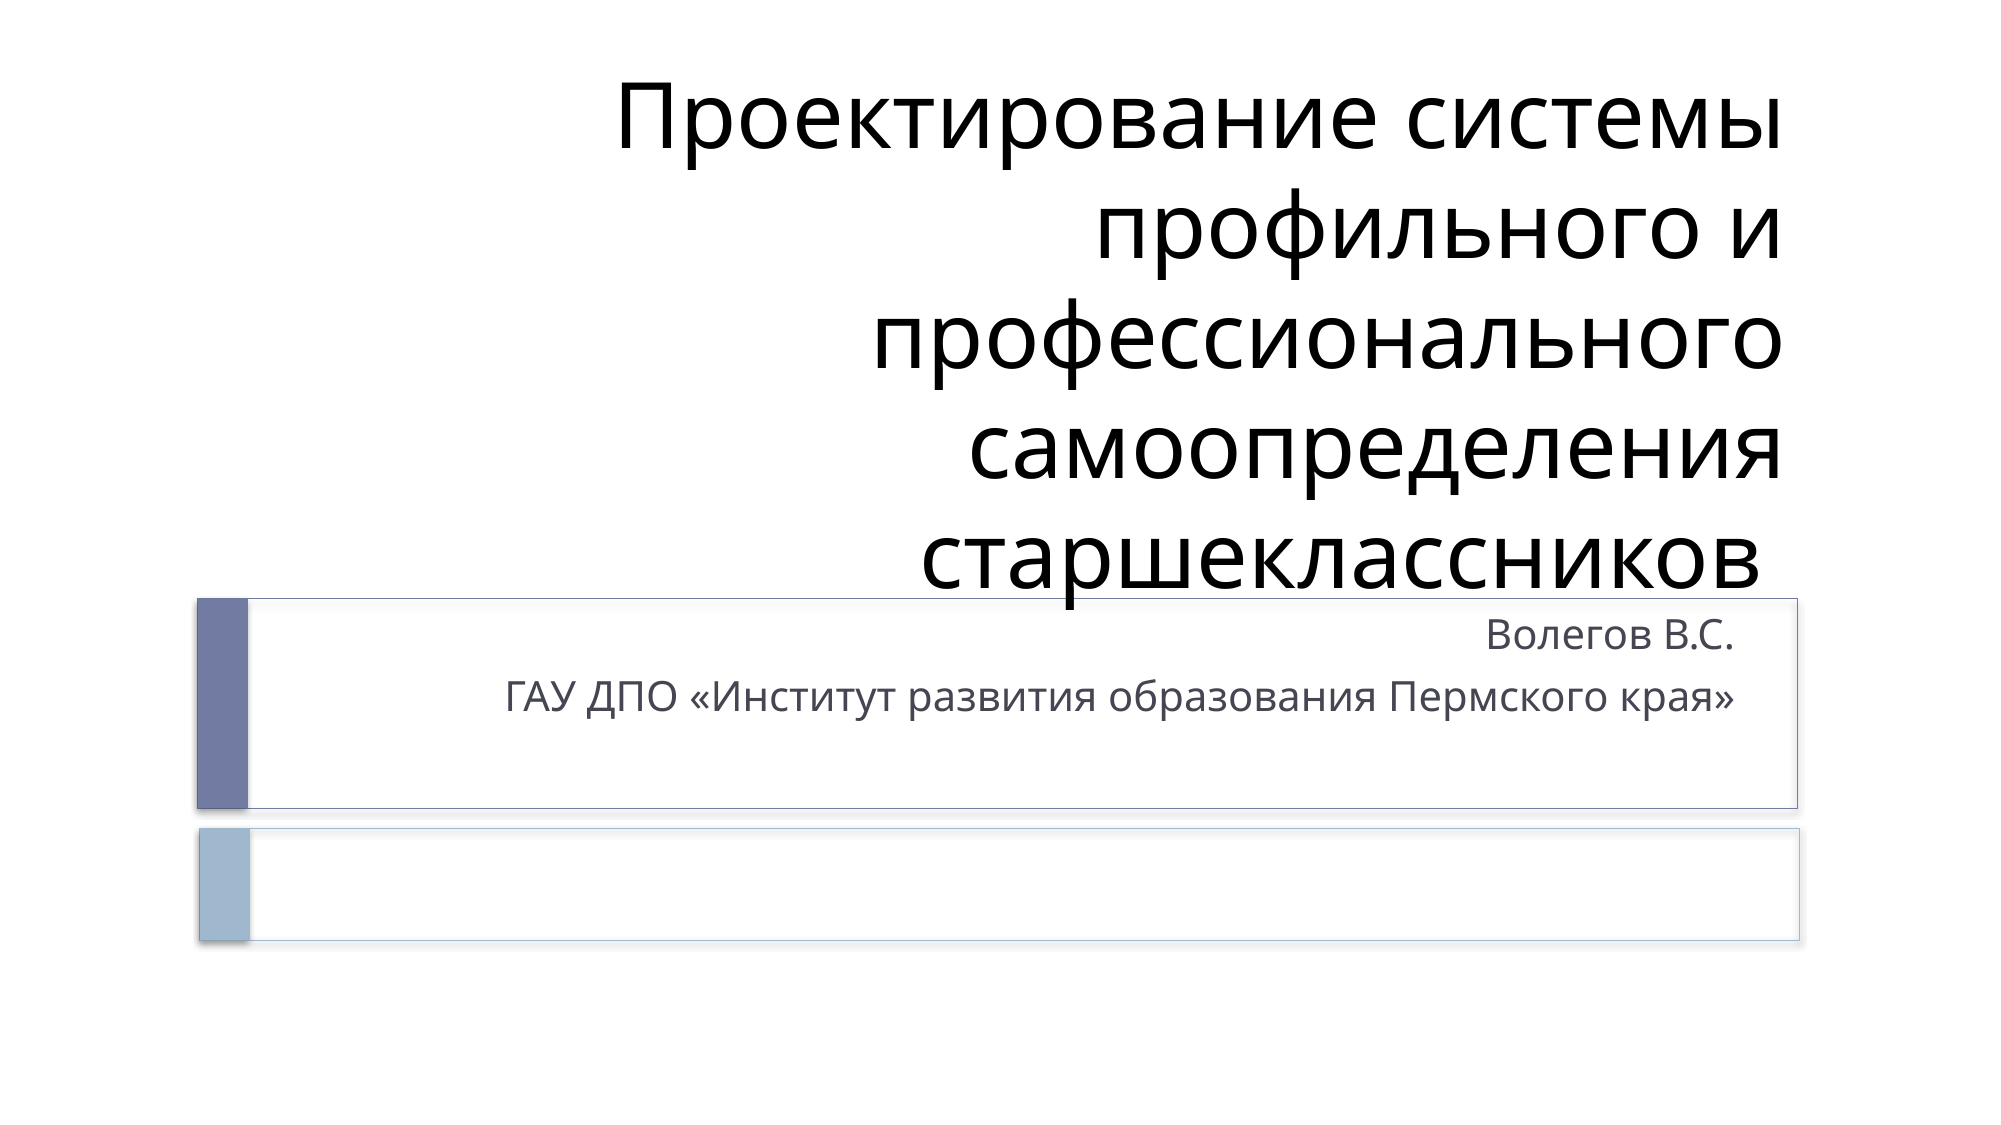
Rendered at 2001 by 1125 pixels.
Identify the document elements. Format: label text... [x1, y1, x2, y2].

subtitle Волегов В.С. ГАУ ДПО «Институт развития образования Пермского края» [249, 600, 1750, 863]
title Проектирование системы профильного и профессионального самоопределения старшеклассников [196, 50, 1802, 575]
